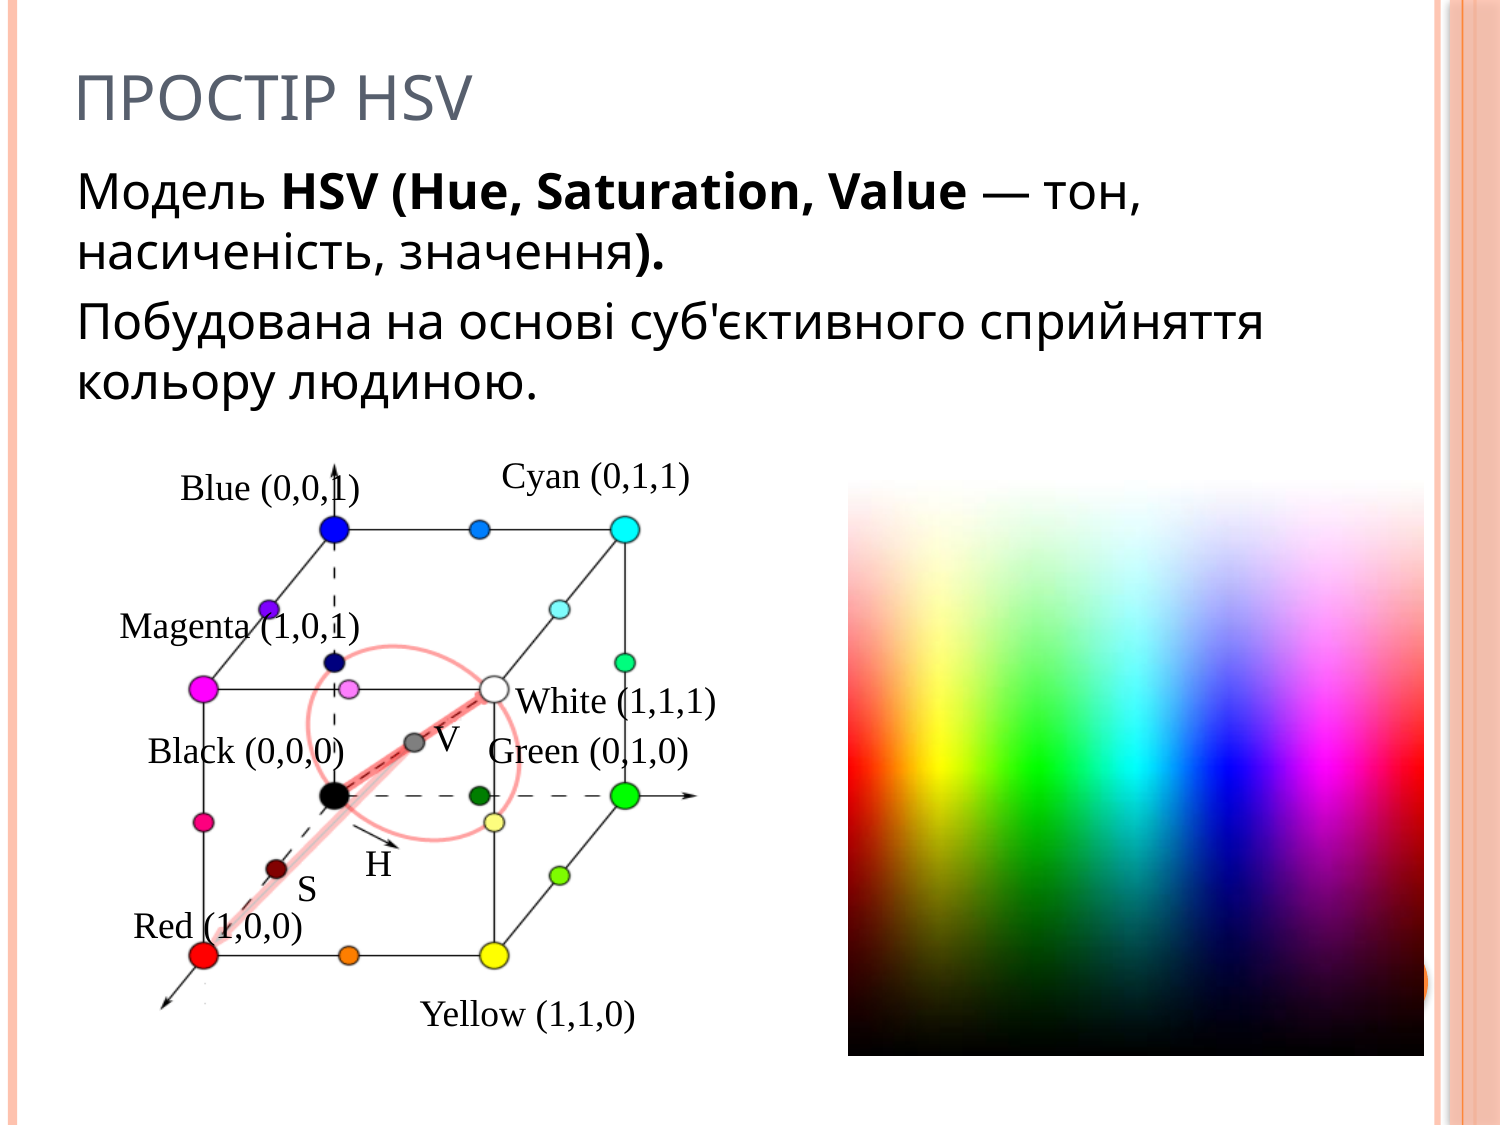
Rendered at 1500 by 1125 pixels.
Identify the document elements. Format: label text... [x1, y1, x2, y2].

list Модель HSV (Hue, Saturation, Value — тон, насиченість, значення). Побудована на основі суб'єктивного сприйняття кольору людиною. [46, 152, 1471, 421]
title Простір HSV [58, 45, 1300, 141]
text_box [104, 443, 1034, 1048]
picture [847, 479, 1424, 1056]
